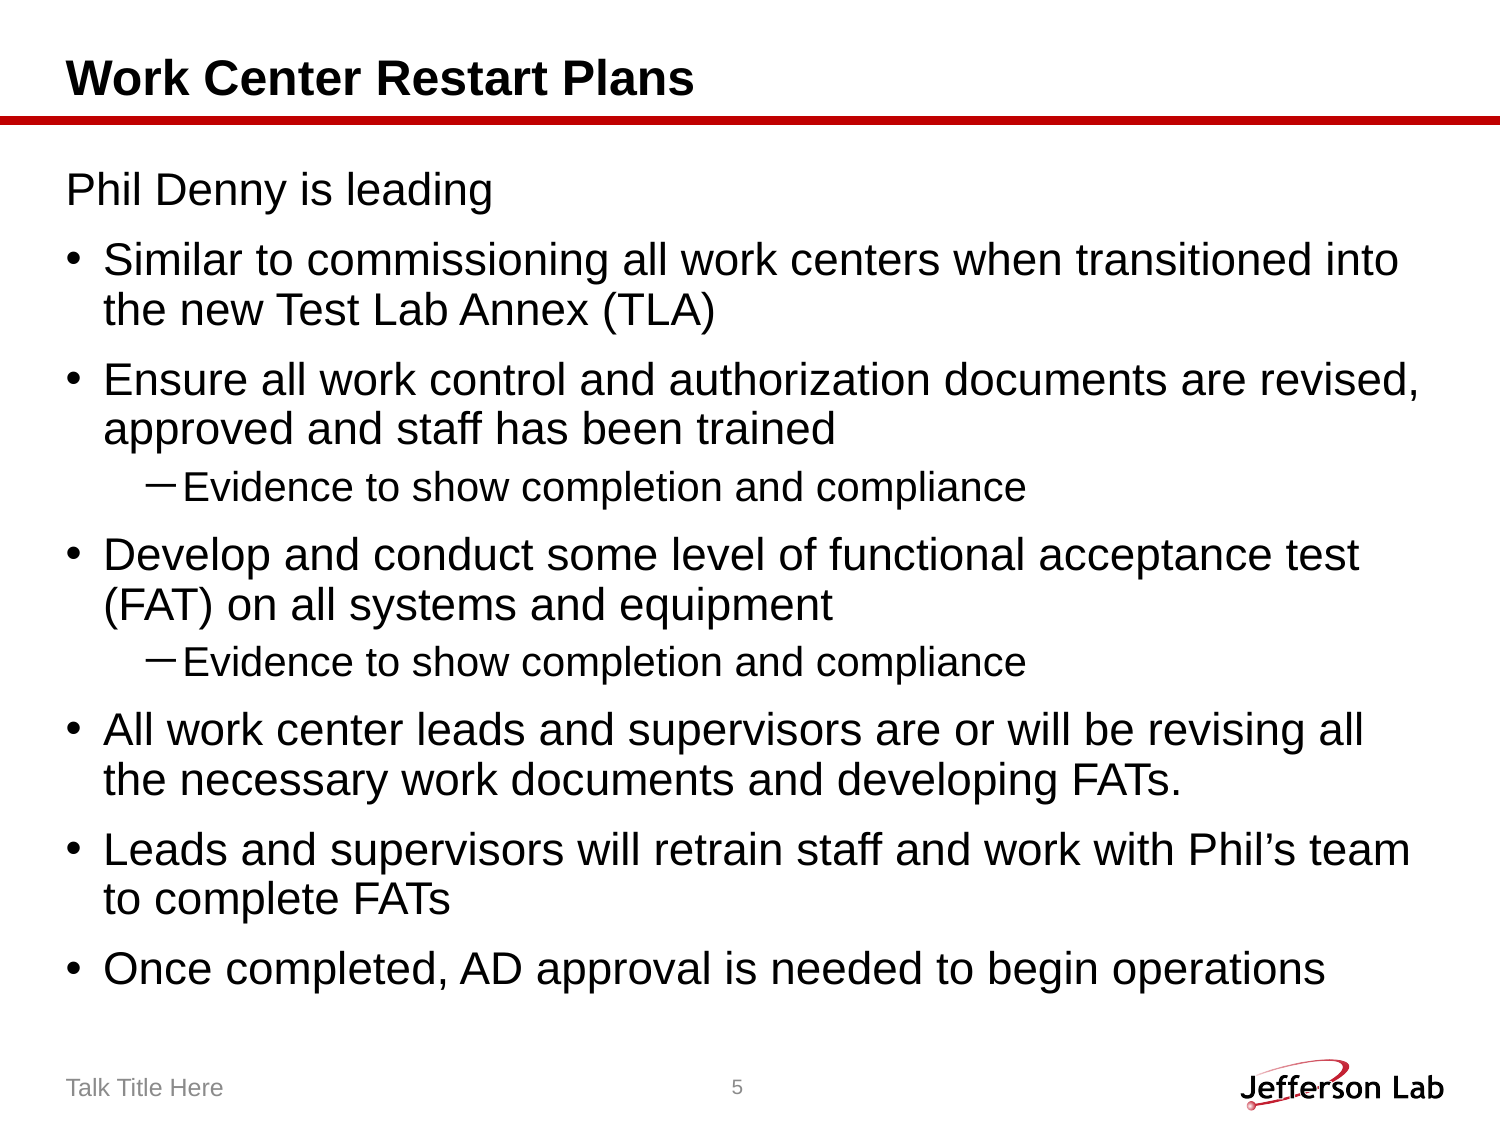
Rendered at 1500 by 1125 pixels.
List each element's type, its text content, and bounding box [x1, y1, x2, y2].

title Work Center Restart Plans [50, 39, 1440, 120]
footer Talk Title Here [50, 1060, 694, 1112]
picture [1238, 1051, 1457, 1122]
slide_number 5 [693, 1060, 782, 1111]
list Phil Denny is leading Similar to commissioning all work centers when transitioned into the new Test Lab Annex (TLA) Ensure all work control and authorization documents are revised, approved and staff has been trained Evidence to show completion and compliance Develop and conduct some level of functional acceptance test (FAT) on all systems and equipment Evidence to show completion and compliance All work center leads and supervisors are or will be revising all the necessary work documents and developing FATs. Leads and supervisors will retrain staff and work with Phil’s team to complete FATs Once completed, AD approval is needed to begin operations [50, 158, 1440, 1042]
